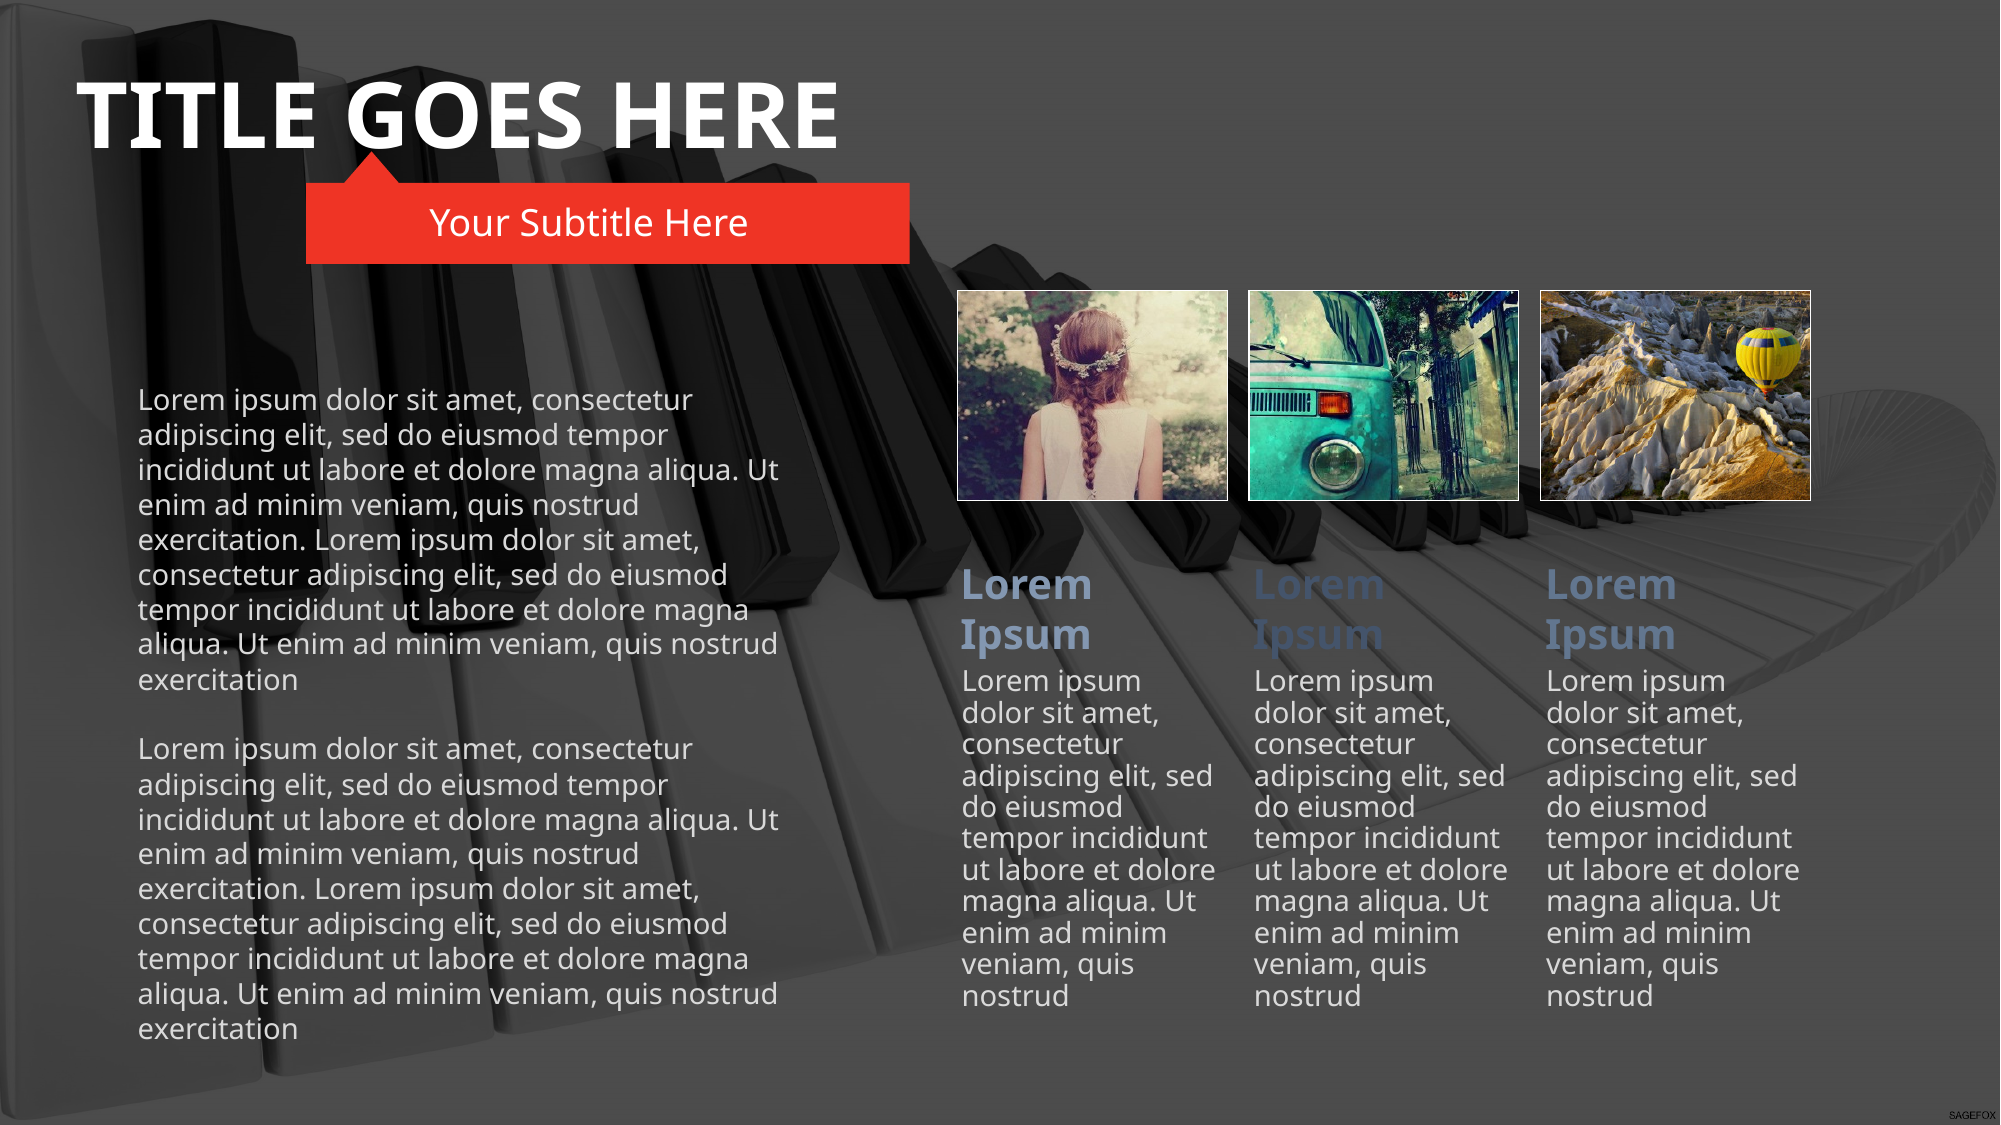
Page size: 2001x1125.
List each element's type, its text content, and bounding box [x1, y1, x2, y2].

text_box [1237, 550, 1515, 1000]
picture [0, 0, 2001, 1125]
text_box [1540, 290, 1812, 502]
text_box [306, 151, 910, 264]
text_box [956, 290, 1228, 502]
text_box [1530, 550, 1807, 1000]
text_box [945, 550, 1223, 1000]
text_box [1248, 290, 1520, 502]
text_box Lorem ipsum dolor sit amet, consectetur adipiscing elit, sed do eiusmod tempor incididunt ut labore et dolore magna aliqua. Ut enim ad minim veniam, quis nostrud exercitation. Lorem ipsum dolor sit amet, consectetur adipiscing elit, sed do eiusmod tempor incididunt ut labore et dolore magna aliqua. Ut enim ad minim veniam, quis nostrud exercitation Lorem ipsum dolor sit amet, consectetur adipiscing elit, sed do eiusmod tempor incididunt ut labore et dolore magna aliqua. Ut enim ad minim veniam, quis nostrud exercitation. Lorem ipsum dolor sit amet, consectetur adipiscing elit, sed do eiusmod tempor incididunt ut labore et dolore magna aliqua. Ut enim ad minim veniam, quis nostrud exercitation [122, 373, 798, 1125]
text_box TITLE GOES HERE [60, 49, 965, 175]
